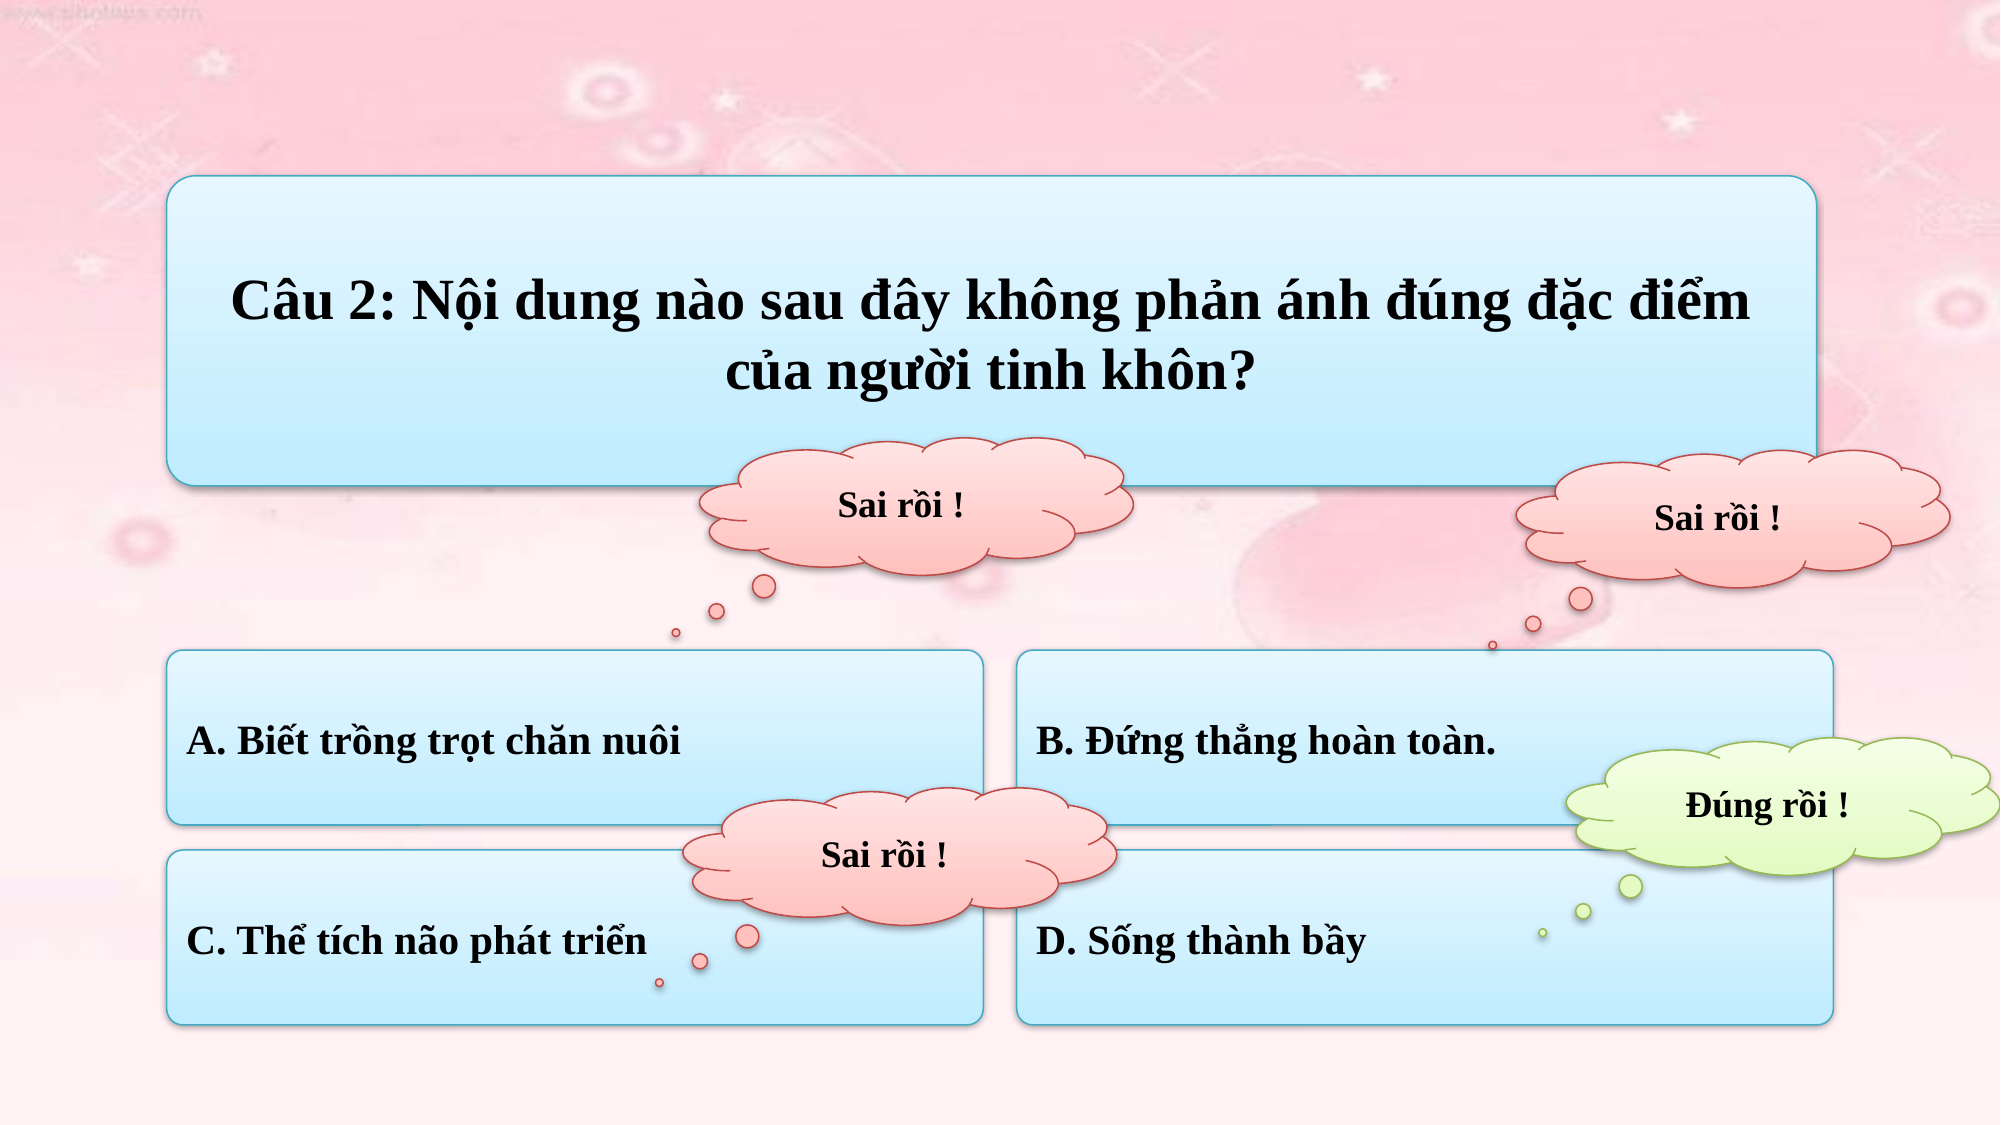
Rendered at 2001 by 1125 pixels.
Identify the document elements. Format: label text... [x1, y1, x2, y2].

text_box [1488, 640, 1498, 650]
text_box Đúng rồi ! [1618, 874, 1643, 899]
text_box Sai rồi ! [1524, 615, 1542, 633]
text_box Sai rồi ! [1515, 449, 1951, 589]
text_box Sai rồi ! [751, 574, 777, 599]
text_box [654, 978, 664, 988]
text_box Đúng rồi ! [1565, 737, 2000, 877]
text_box Sai rồi ! [708, 602, 725, 620]
text_box Sai rồi ! [698, 437, 1135, 577]
text_box D. Sống thành bầy [1015, 849, 1835, 1026]
picture [0, 0, 2001, 1125]
text_box Câu 2: Nội dung nào sau đây không phản ánh đúng đặc điểm của người tinh khôn? [165, 174, 1818, 487]
text_box Sai rồi ! [735, 924, 760, 949]
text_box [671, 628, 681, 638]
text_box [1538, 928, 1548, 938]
text_box Sai rồi ! [691, 952, 709, 970]
text_box C. Thể tích não phát triển [165, 849, 985, 1026]
text_box B. Đứng thẳng hoàn toàn. [1015, 649, 1835, 826]
text_box Sai rồi ! [1568, 586, 1593, 612]
text_box Đúng rồi ! [1574, 902, 1592, 920]
text_box A. Biết trồng trọt chăn nuôi [165, 649, 985, 826]
text_box Sai rồi ! [682, 787, 1118, 927]
